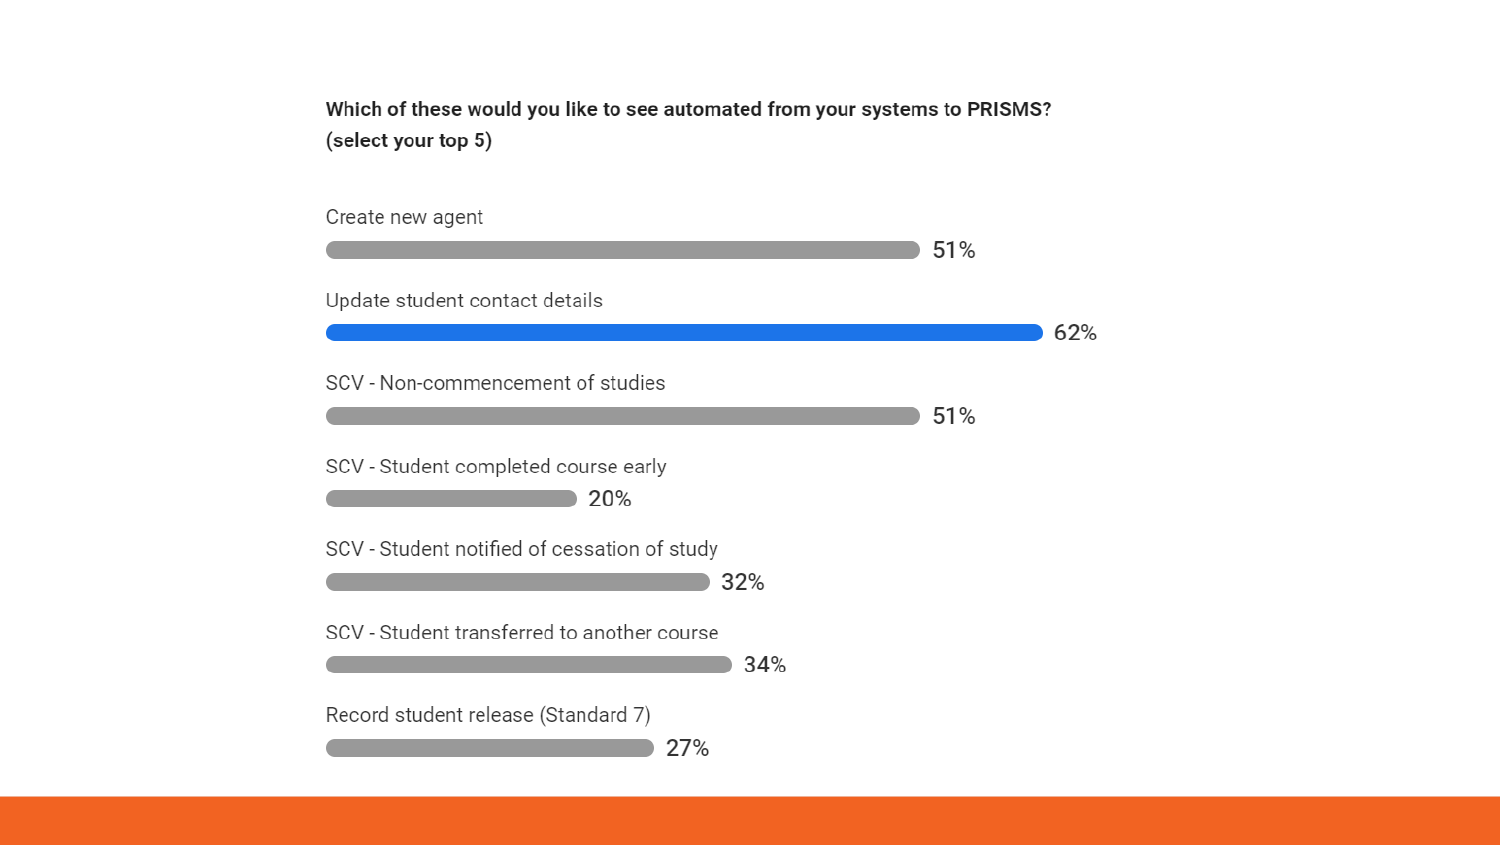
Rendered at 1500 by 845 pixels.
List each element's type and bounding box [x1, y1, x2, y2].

picture [0, 792, 1500, 845]
picture [312, 72, 1114, 772]
